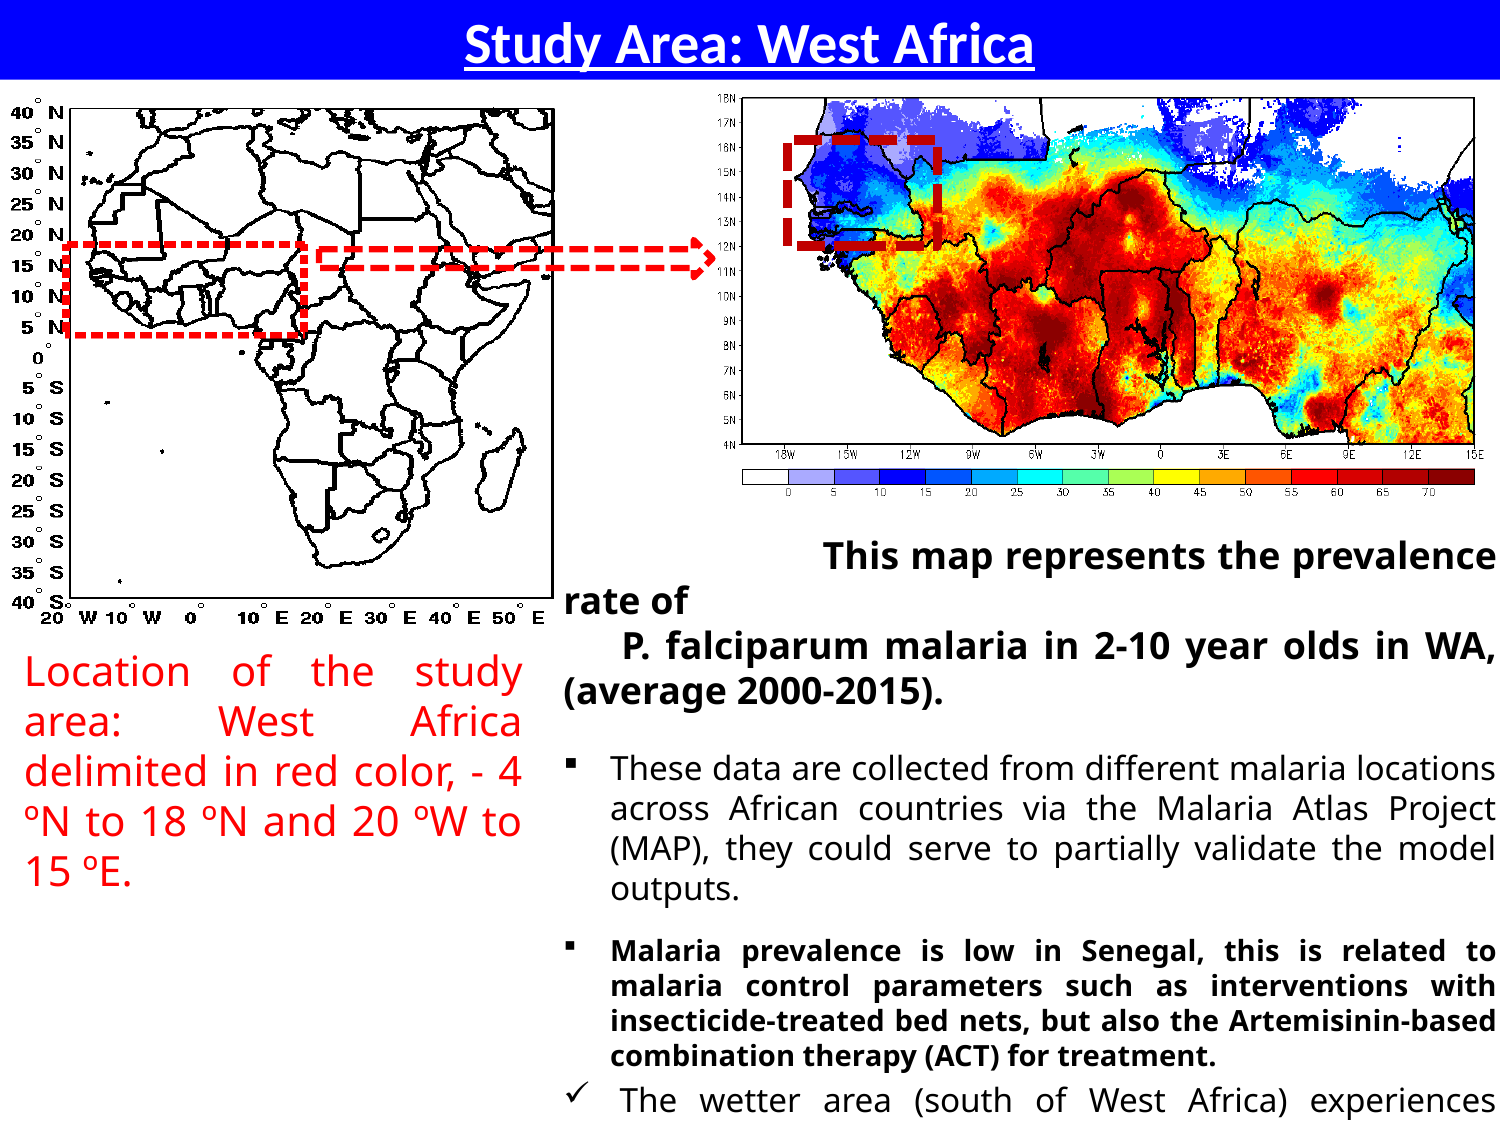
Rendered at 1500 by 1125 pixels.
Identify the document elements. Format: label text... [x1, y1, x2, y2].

text_box Study Area: West Africa [0, 0, 1500, 80]
text_box Location of the study area: West Africa delimited in red color, - 4 ºN to 18 ºN and 20 ºW to 15 ºE. [9, 646, 538, 903]
text_box This map represents the prevalence rate of P. falciparum malaria in 2-10 year olds in WA, (average 2000-2015). These data are collected from different malaria locations across African countries via the Malaria Atlas Project (MAP), they could serve to partially validate the model outputs. Malaria prevalence is low in Senegal, this is related to malaria control parameters such as interventions with insecticide-treated bed nets, but also the Artemisinin-based combination therapy (ACT) for treatment. The wetter area (south of West Africa) experiences endemic malaria prevalence. Source MAP data: https://map.ox.ac.uk/explorer/#/explorer [548, 525, 1500, 1125]
picture [0, 89, 557, 638]
picture [712, 89, 1488, 502]
text_box [562, 239, 707, 280]
